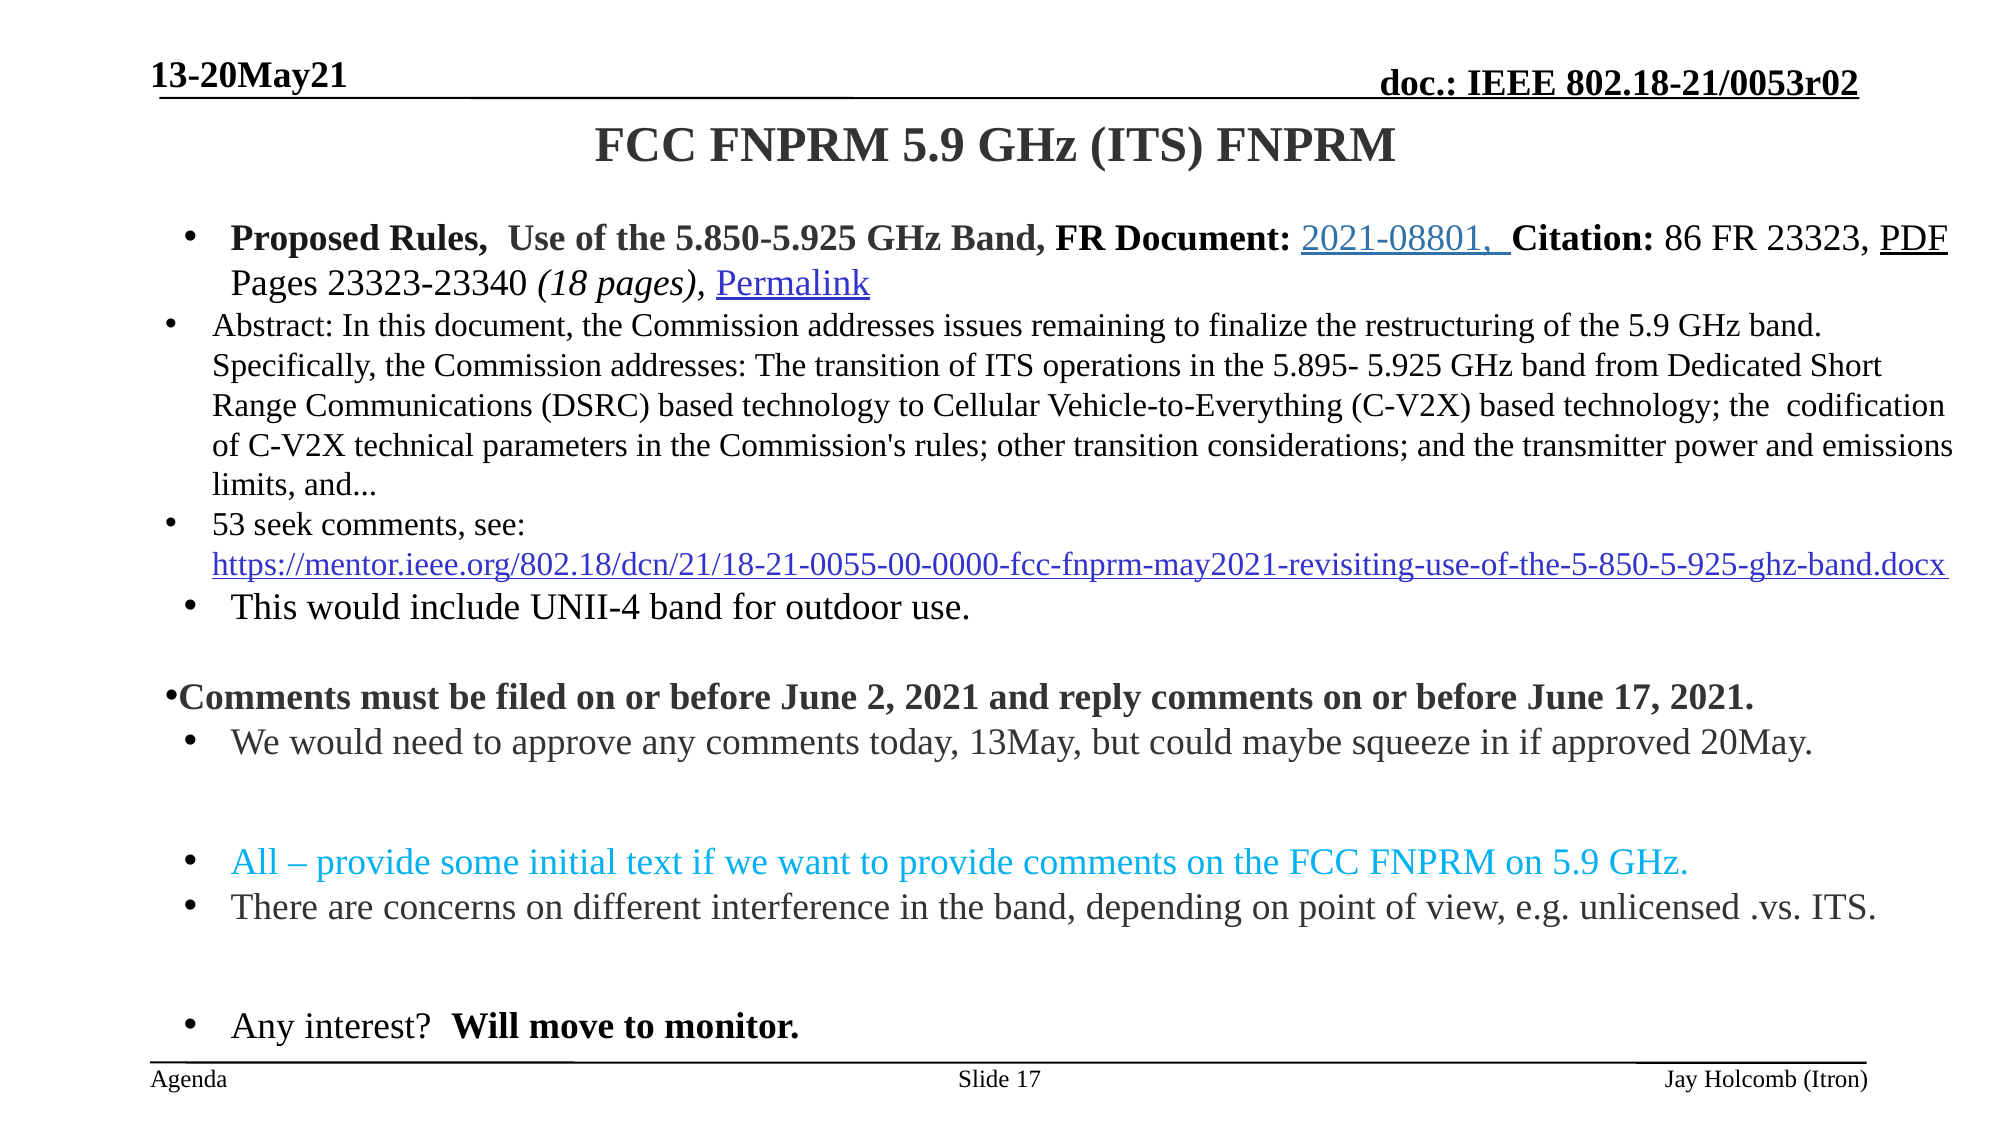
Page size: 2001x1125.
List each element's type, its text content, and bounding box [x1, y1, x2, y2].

slide_number Slide 17 [933, 1065, 1067, 1123]
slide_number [149, 49, 651, 95]
list Proposed Rules, Use of the 5.850-5.925 GHz Band, FR Document: 2021-08801, Citation: 86 FR 23323, PDF Pages 23323-23340 (18 pages), Permalink Abstract: In this document, the Commission addresses issues remaining to finalize the restructuring of the 5.9 GHz band. Specifically, the Commission addresses: The transition of ITS operations in the 5.895- 5.925 GHz band from Dedicated Short Range Communications (DSRC) based technology to Cellular Vehicle-to-Everything (C-V2X) based technology; the codification of C-V2X technical parameters in the Commission's rules; other transition considerations; and the transmitter power and emissions limits, and... 53 seek comments, see: https://mentor.ieee.org/802.18/dcn/21/18-21-0055-00-0000-fcc-fnprm-may2021-revisiting-use-of-the-5-850-5-925-ghz-band.docx This would include UNII-4 band for outdoor use. Comments must be filed on or before June 2, 2021 and reply comments on or before June 17, 2021. We would need to approve any comments today, 13May, but could maybe squeeze in if approved 20May. All – provide some initial text if we want to provide comments on the FCC FNPRM on 5.9 GHz. There are concerns on different interference in the band, depending on point of view, e.g. unlicensed .vs. ITS. Any interest? Will move to monitor. [149, 160, 1976, 1065]
footer Jay Holcomb (Itron) [1171, 1065, 1869, 1093]
title FCC FNPRM 5.9 GHz (ITS) FNPRM [364, 103, 1640, 160]
